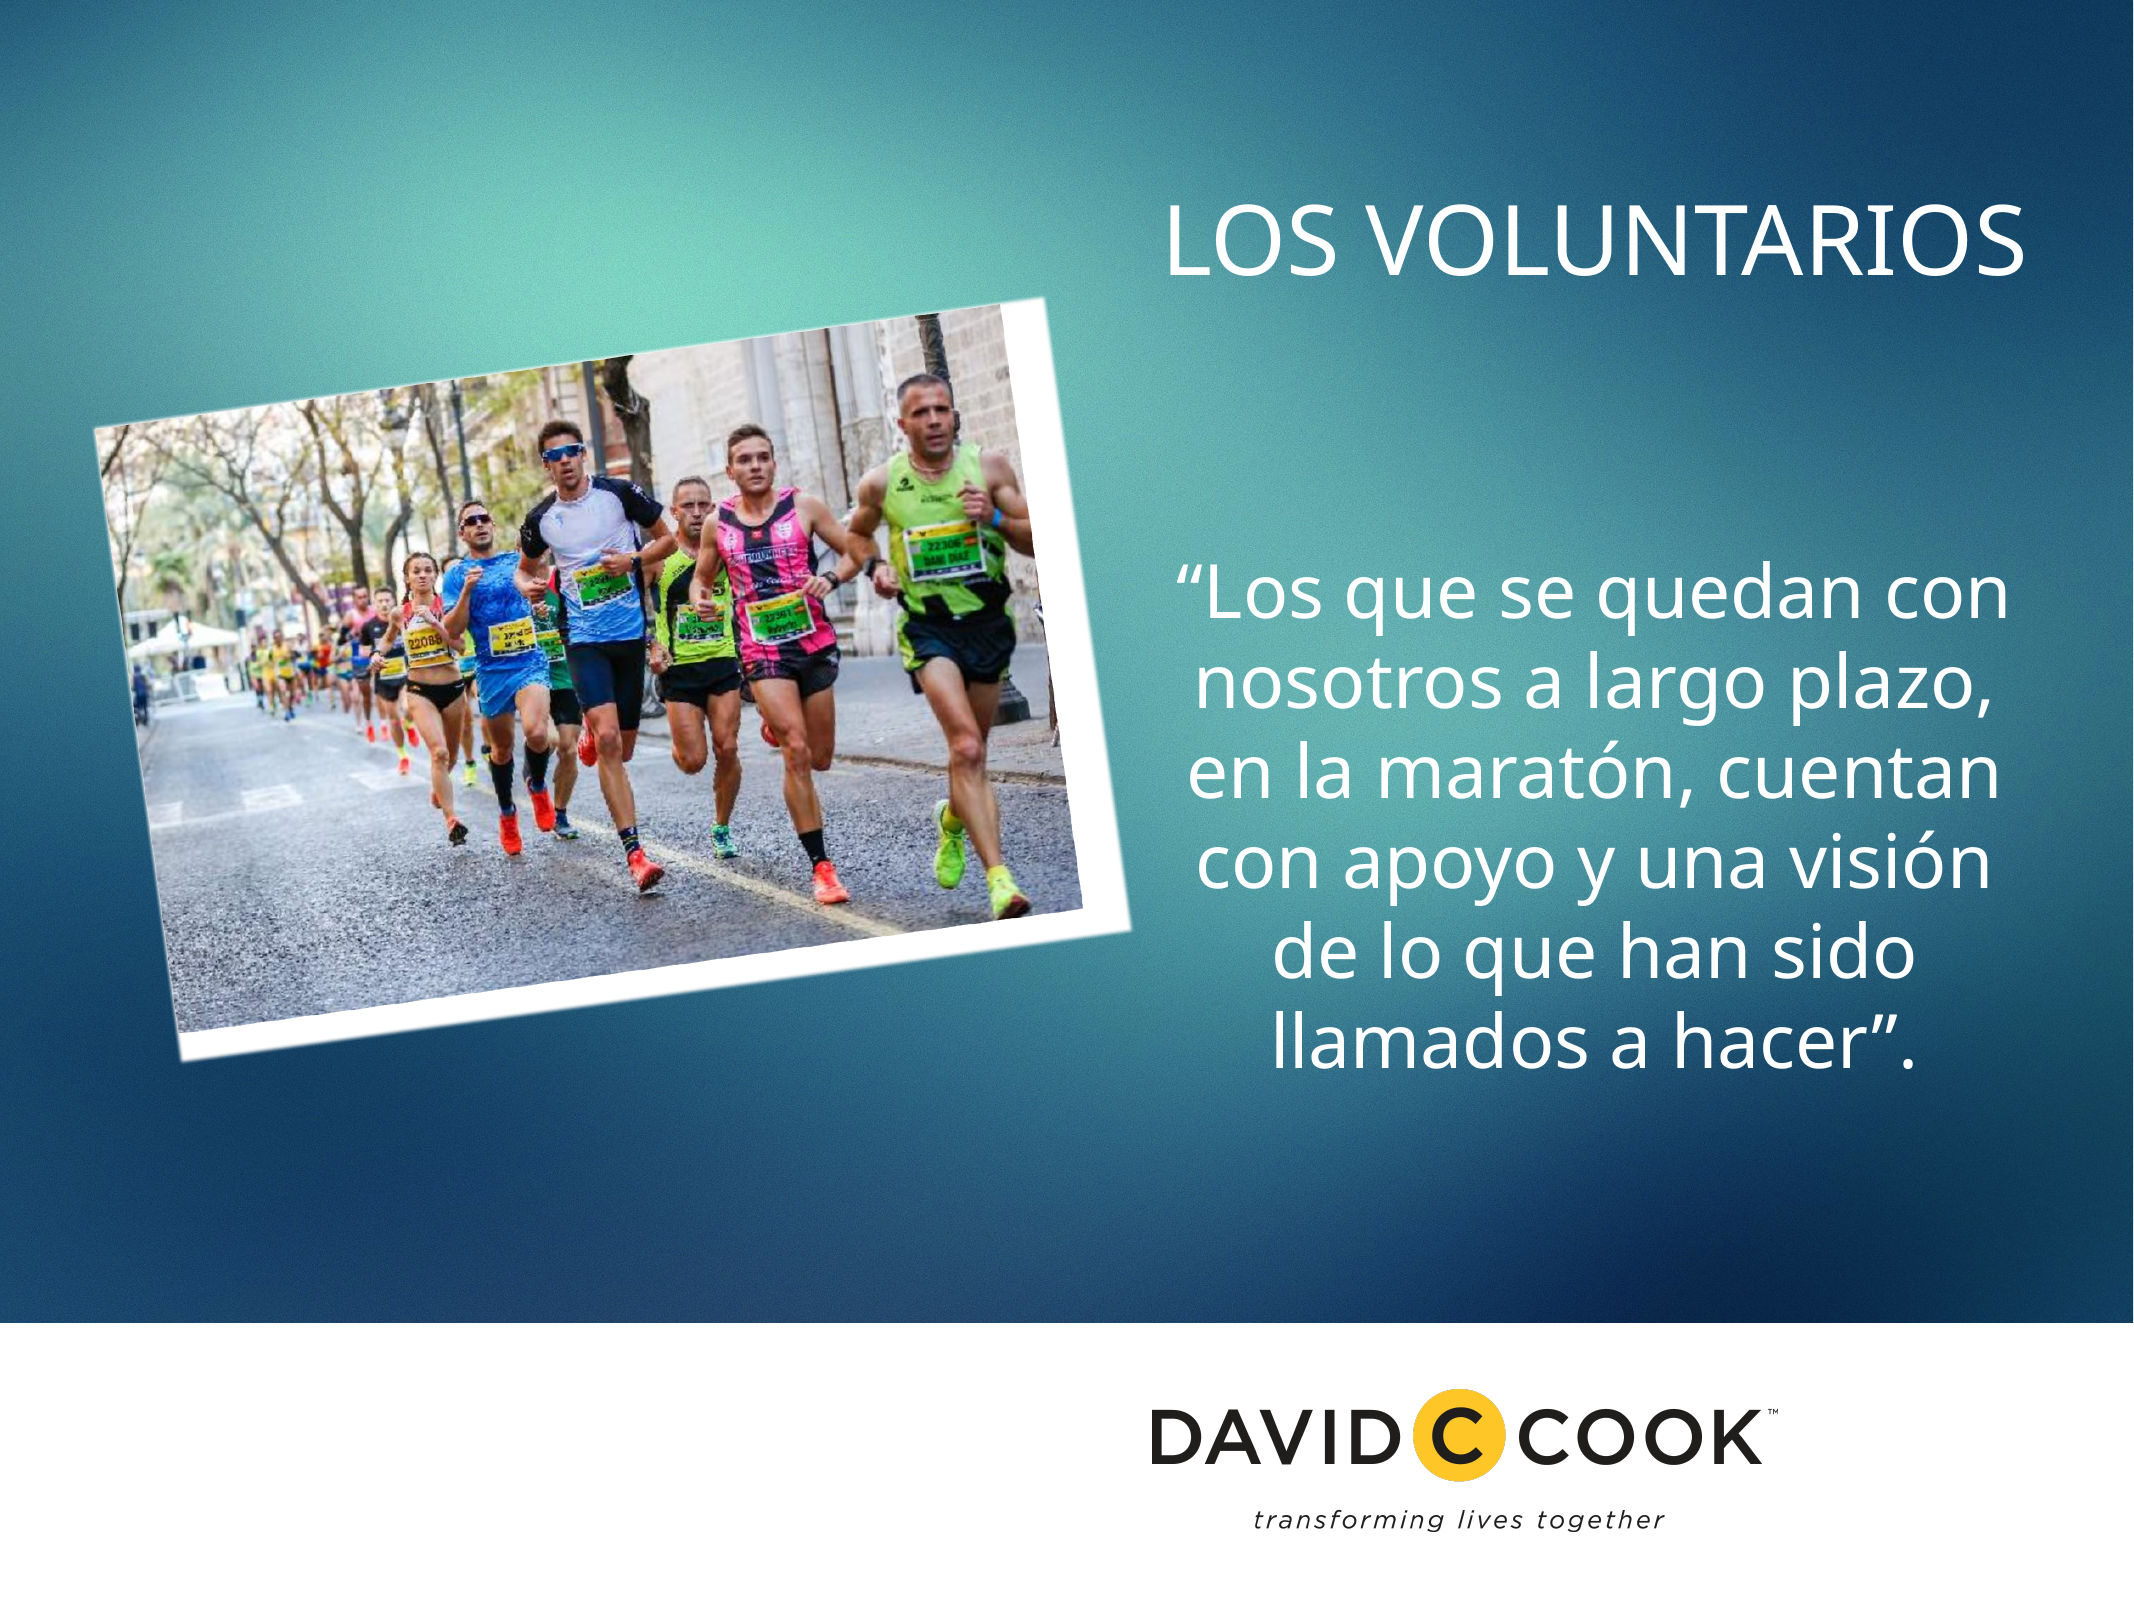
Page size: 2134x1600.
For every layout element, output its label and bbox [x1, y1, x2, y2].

picture [1151, 1389, 1778, 1532]
picture [0, 0, 2134, 1323]
